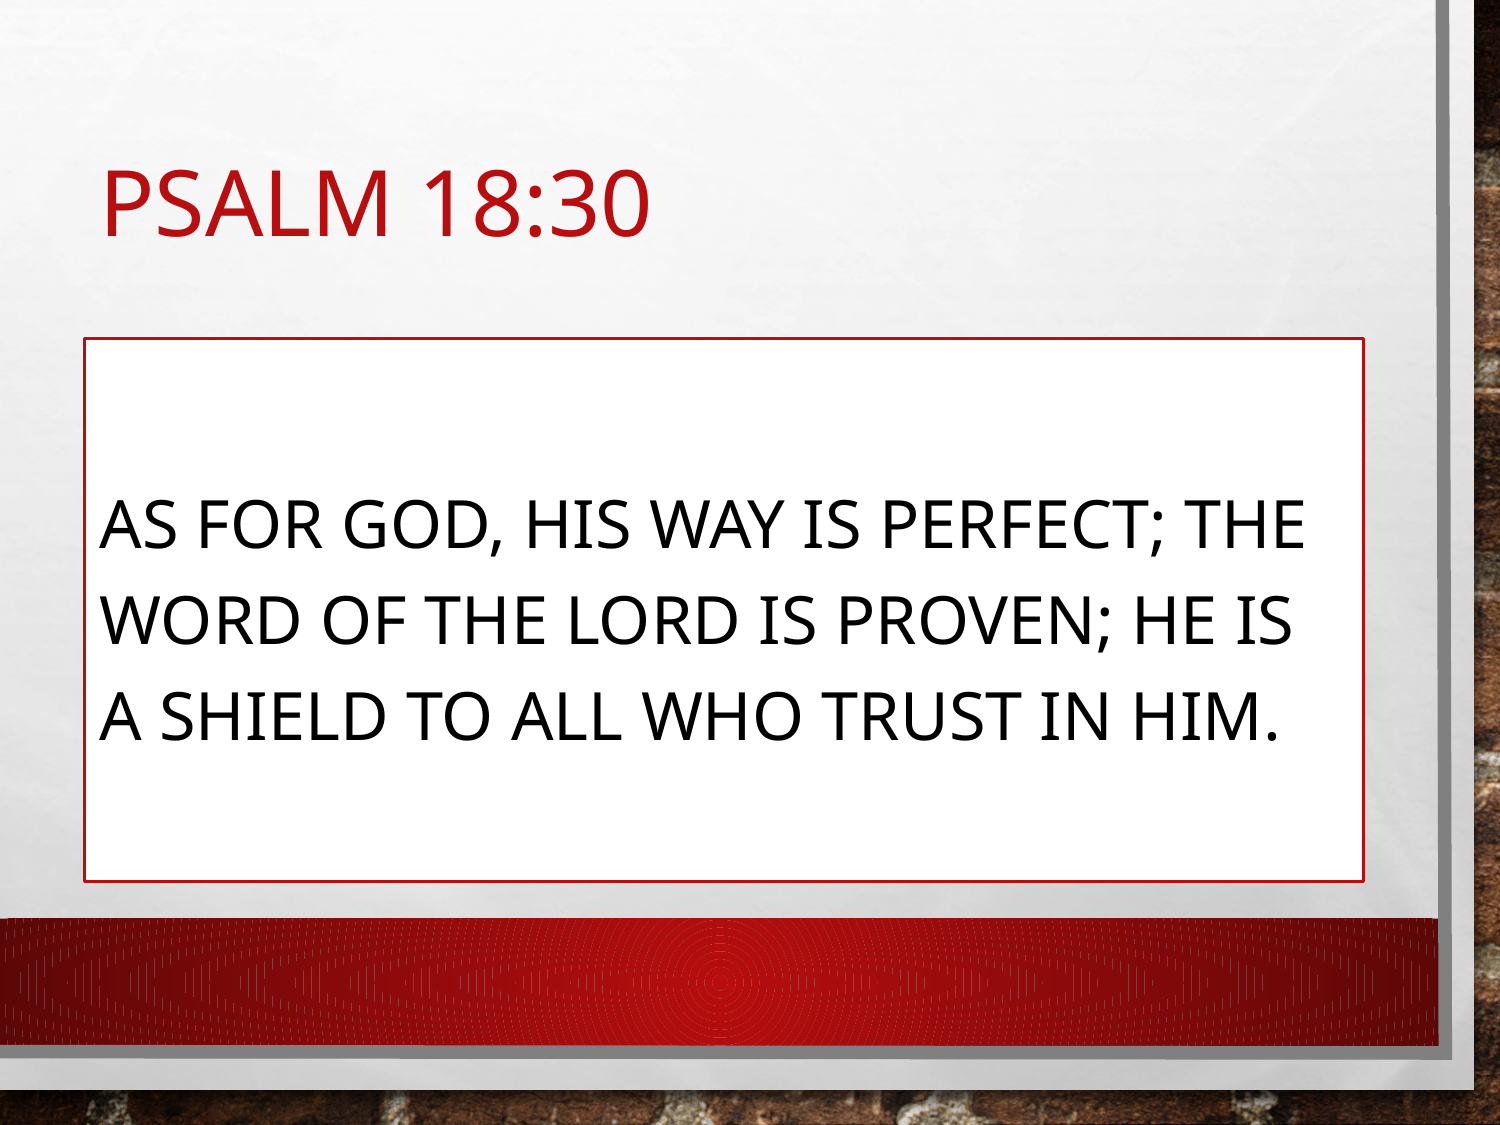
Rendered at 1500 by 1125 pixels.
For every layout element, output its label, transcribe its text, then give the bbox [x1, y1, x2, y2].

list As for God, His way is perfect; The word of the LORD is proven; He is a shield to all who trust in Him. [83, 337, 1365, 883]
title Psalm 18:30 [84, 112, 1364, 302]
picture [0, 0, 1500, 1125]
